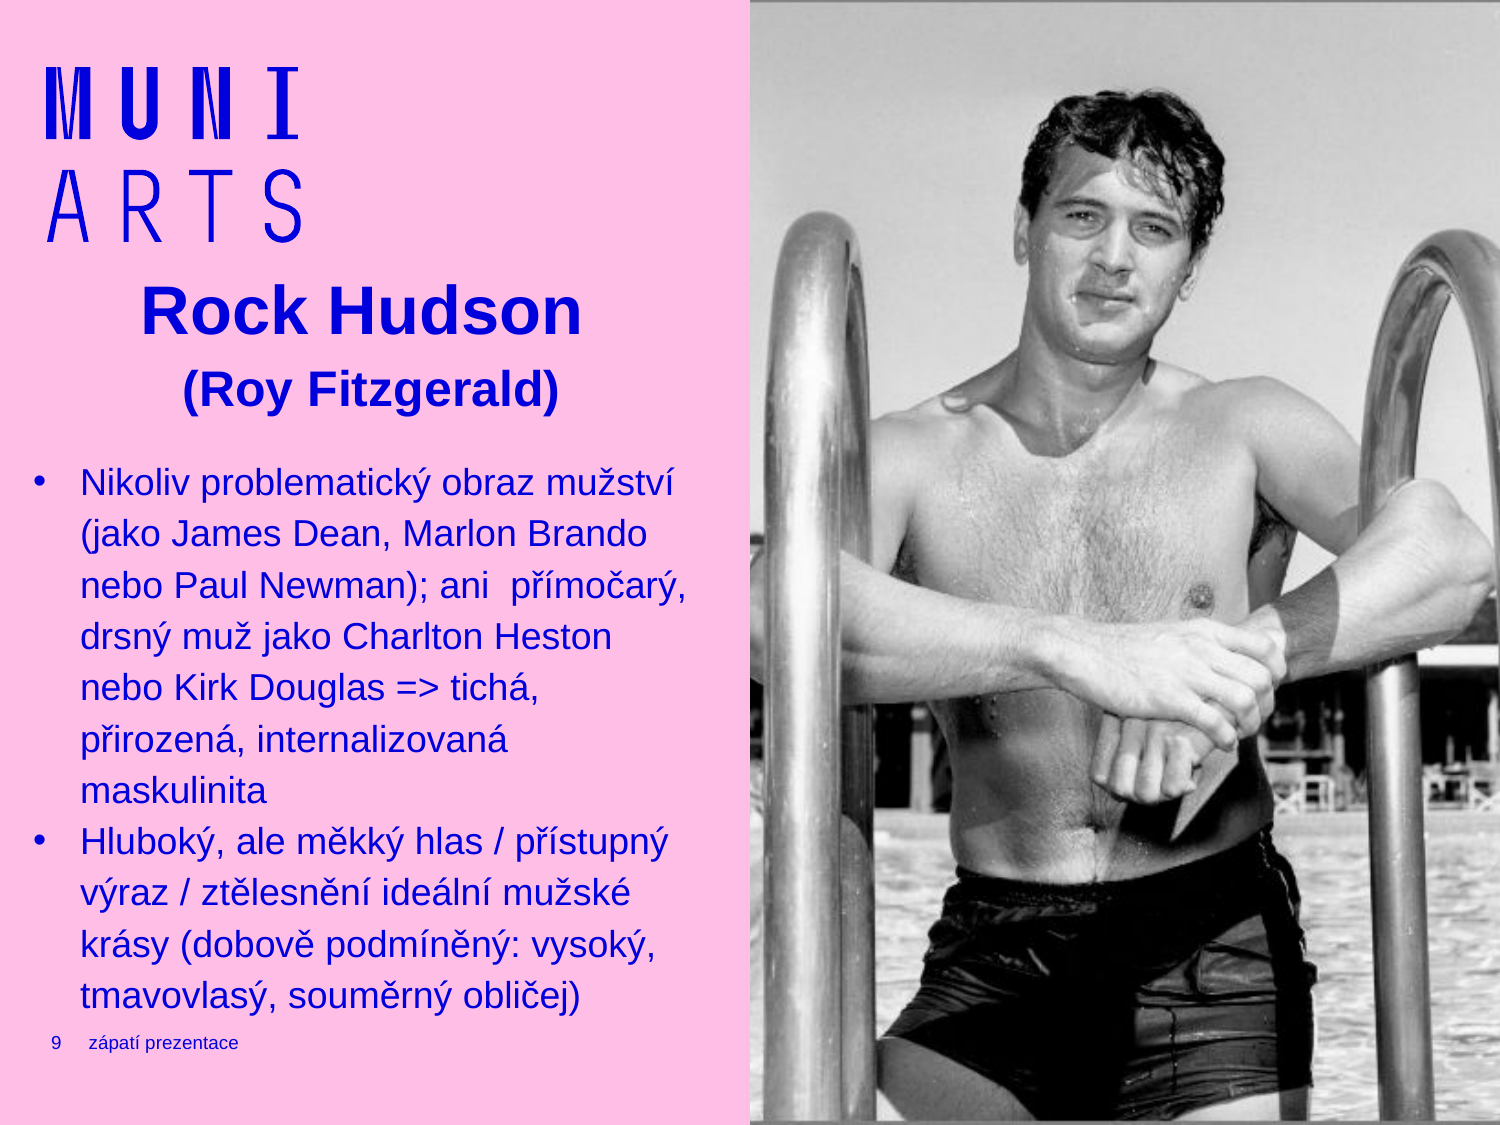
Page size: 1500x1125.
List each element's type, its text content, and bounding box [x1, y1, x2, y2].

picture [749, 0, 1500, 1125]
subtitle Nikoliv problematický obraz mužství (jako James Dean, Marlon Brando nebo Paul Newman); ani přímočarý, drsný muž jako Charlton Heston nebo Kirk Douglas => tichá, přirozená, internalizovaná maskulinita Hluboký, ale měkký hlas / přístupný výraz / ztělesnění ideální mužské krásy (dobově podmíněný: vysoký, tmavovlasý, souměrný obličej) [33, 451, 695, 767]
title Rock Hudson (Roy Fitzgerald) [49, 279, 695, 451]
slide_number 9 [50, 1021, 82, 1063]
footer zápatí prezentace [88, 1021, 695, 1063]
